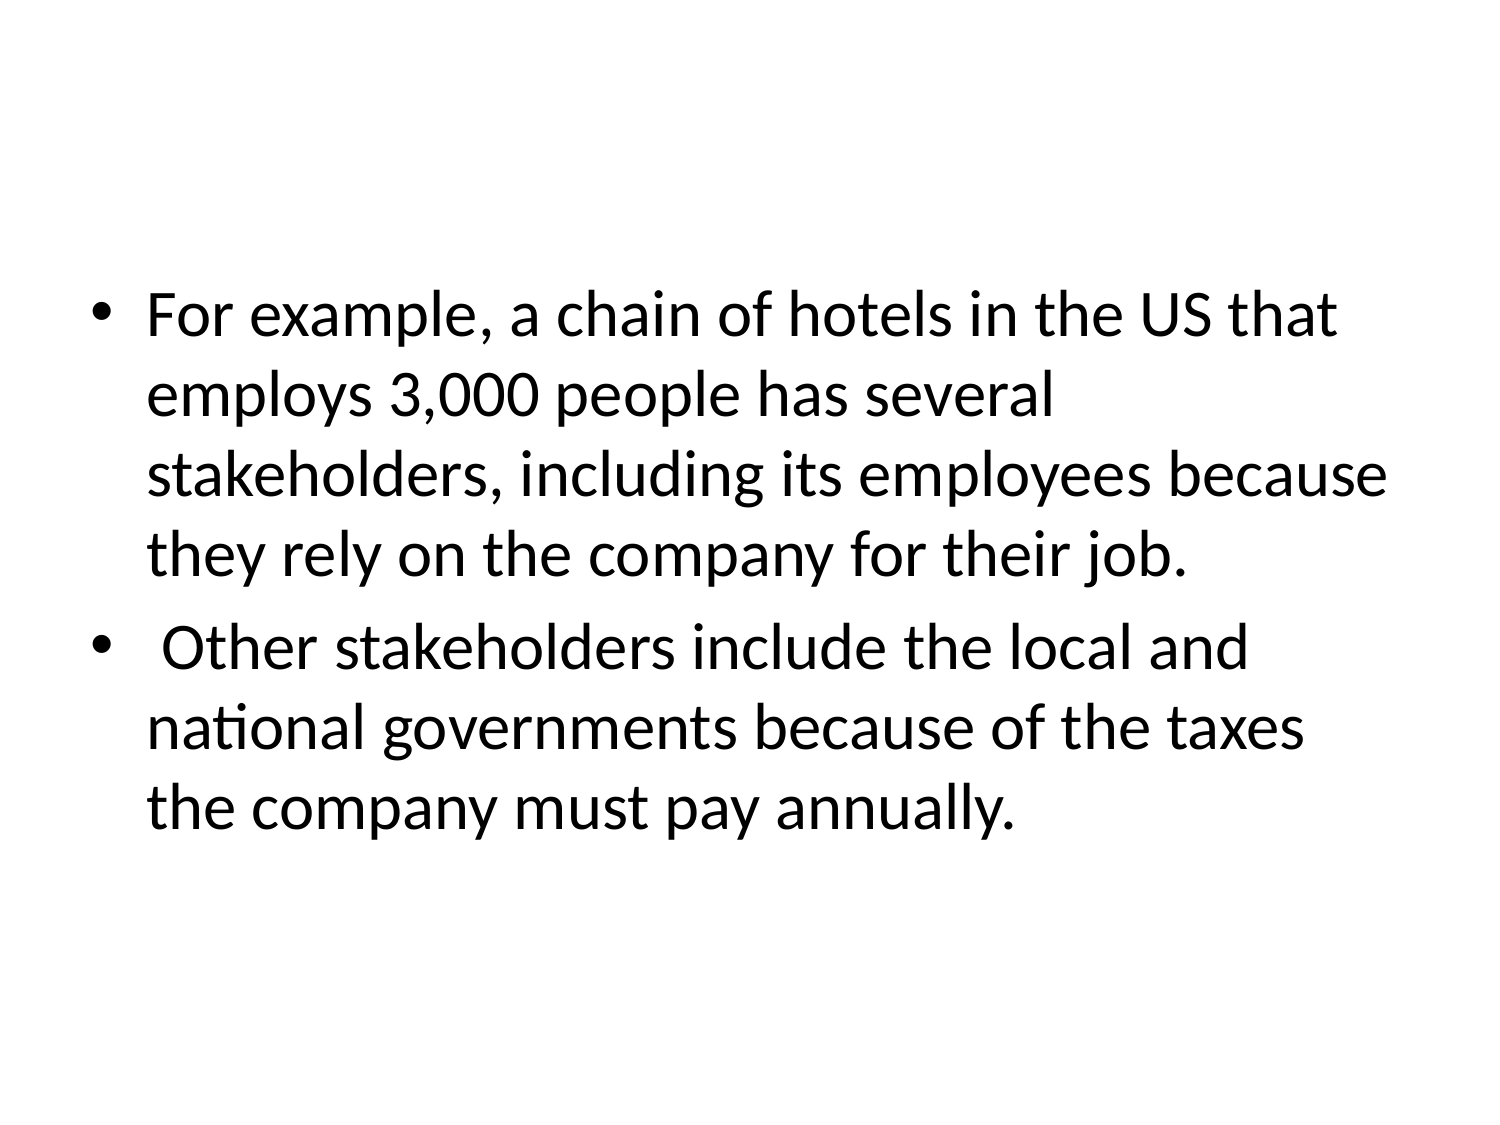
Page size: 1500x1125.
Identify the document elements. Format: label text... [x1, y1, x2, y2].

list For example, a chain of hotels in the US that employs 3,000 people has several stakeholders, including its employees because they rely on the company for their job. Other stakeholders include the local and national governments because of the taxes the company must pay annually. [75, 262, 1425, 1005]
